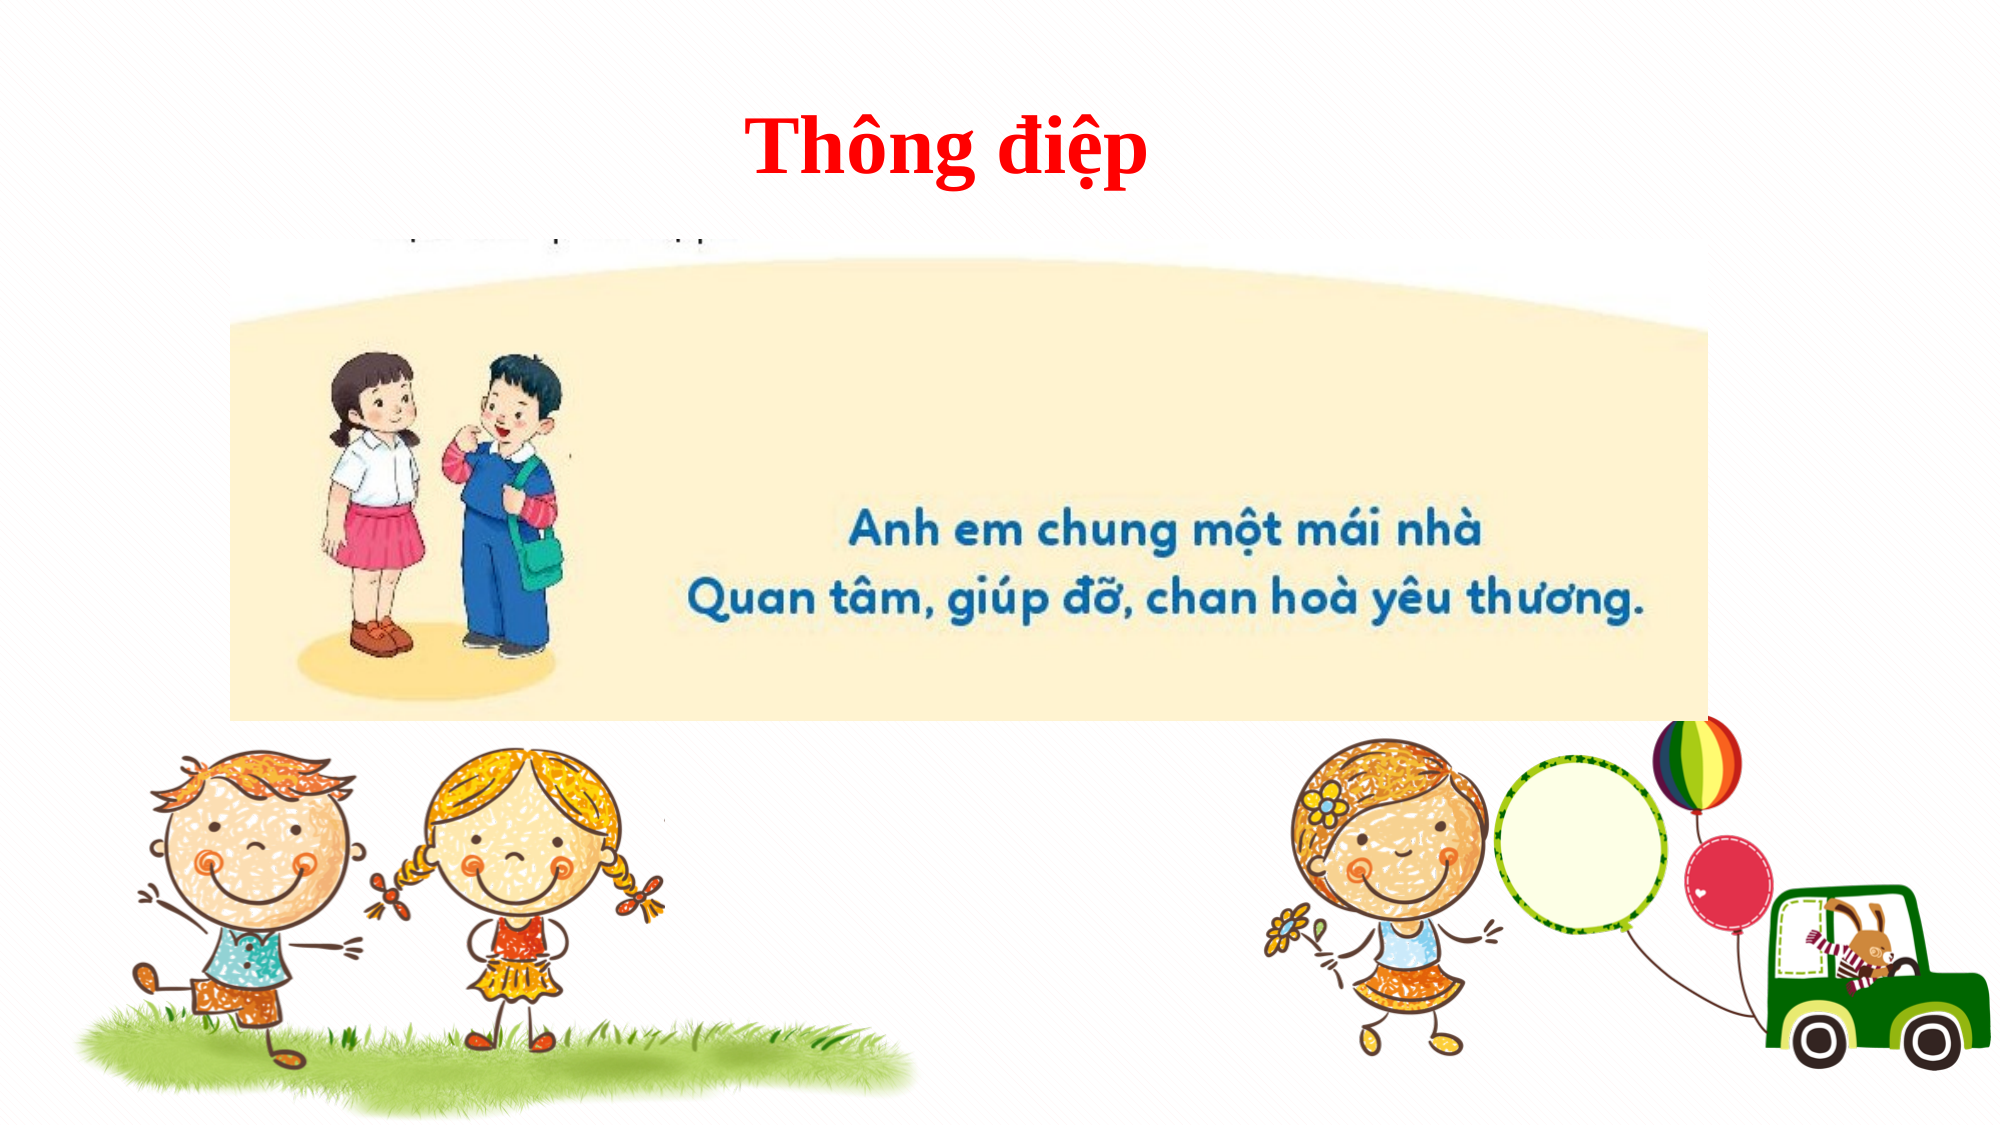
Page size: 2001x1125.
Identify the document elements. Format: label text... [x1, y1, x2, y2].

picture [230, 239, 1991, 1071]
picture [67, 732, 924, 1122]
text_box Thông điệp [384, 83, 1510, 199]
